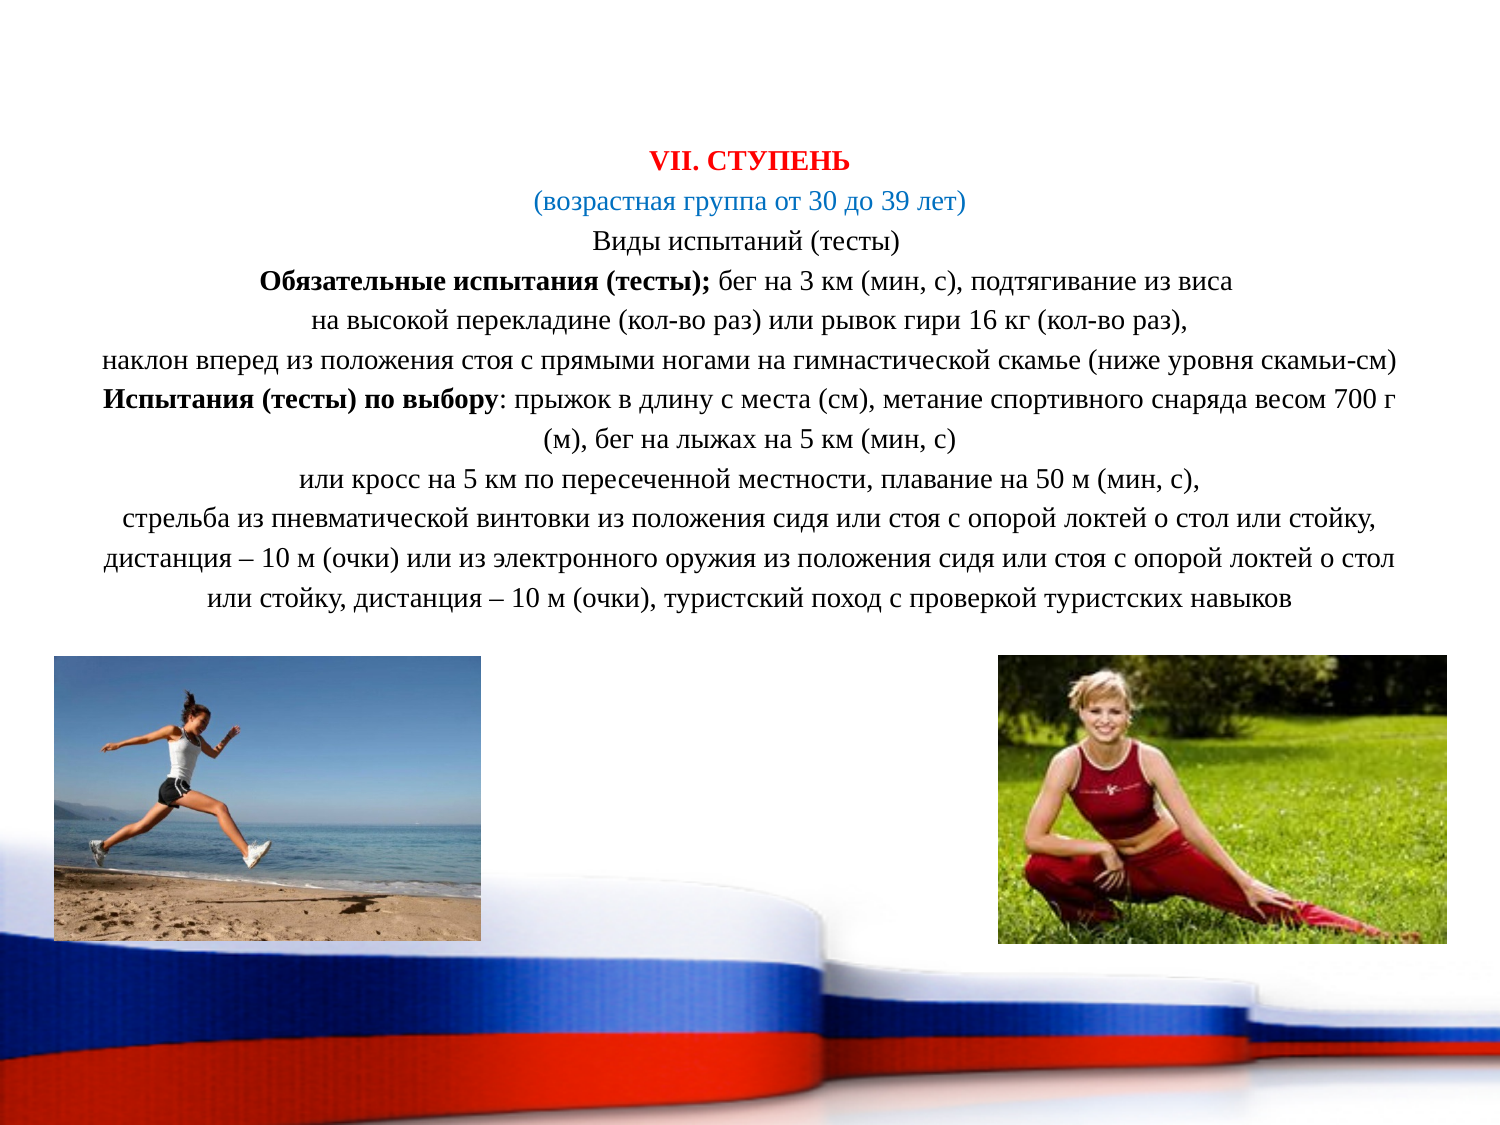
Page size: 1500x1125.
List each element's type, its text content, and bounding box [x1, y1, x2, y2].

picture [0, 0, 1500, 1125]
title VII. СТУПЕНЬ (возрастная группа от 30 до 39 лет) Виды испытаний (тесты) Обязательные испытания (тесты); бег на 3 км (мин, с), подтягивание из виса на высокой перекладине (кол-во раз) или рывок гири 16 кг (кол-во раз), наклон вперед из положения стоя с прямыми ногами на гимнастической скамье (ниже уровня скамьи-см) Испытания (тесты) по выбору: прыжок в длину с места (см), метание спортивного снаряда весом 700 г (м), бег на лыжах на 5 км (мин, с) или кросс на 5 км по пересеченной местности, плавание на 50 м (мин, с), стрельба из пневматической винтовки из положения сидя или стоя с опорой локтей о стол или стойку, дистанция – 10 м (очки) или из электронного оружия из положения сидя или стоя с опорой локтей о стол или стойку, дистанция – 10 м (очки), туристский поход с проверкой туристских навыков [75, 45, 1425, 728]
